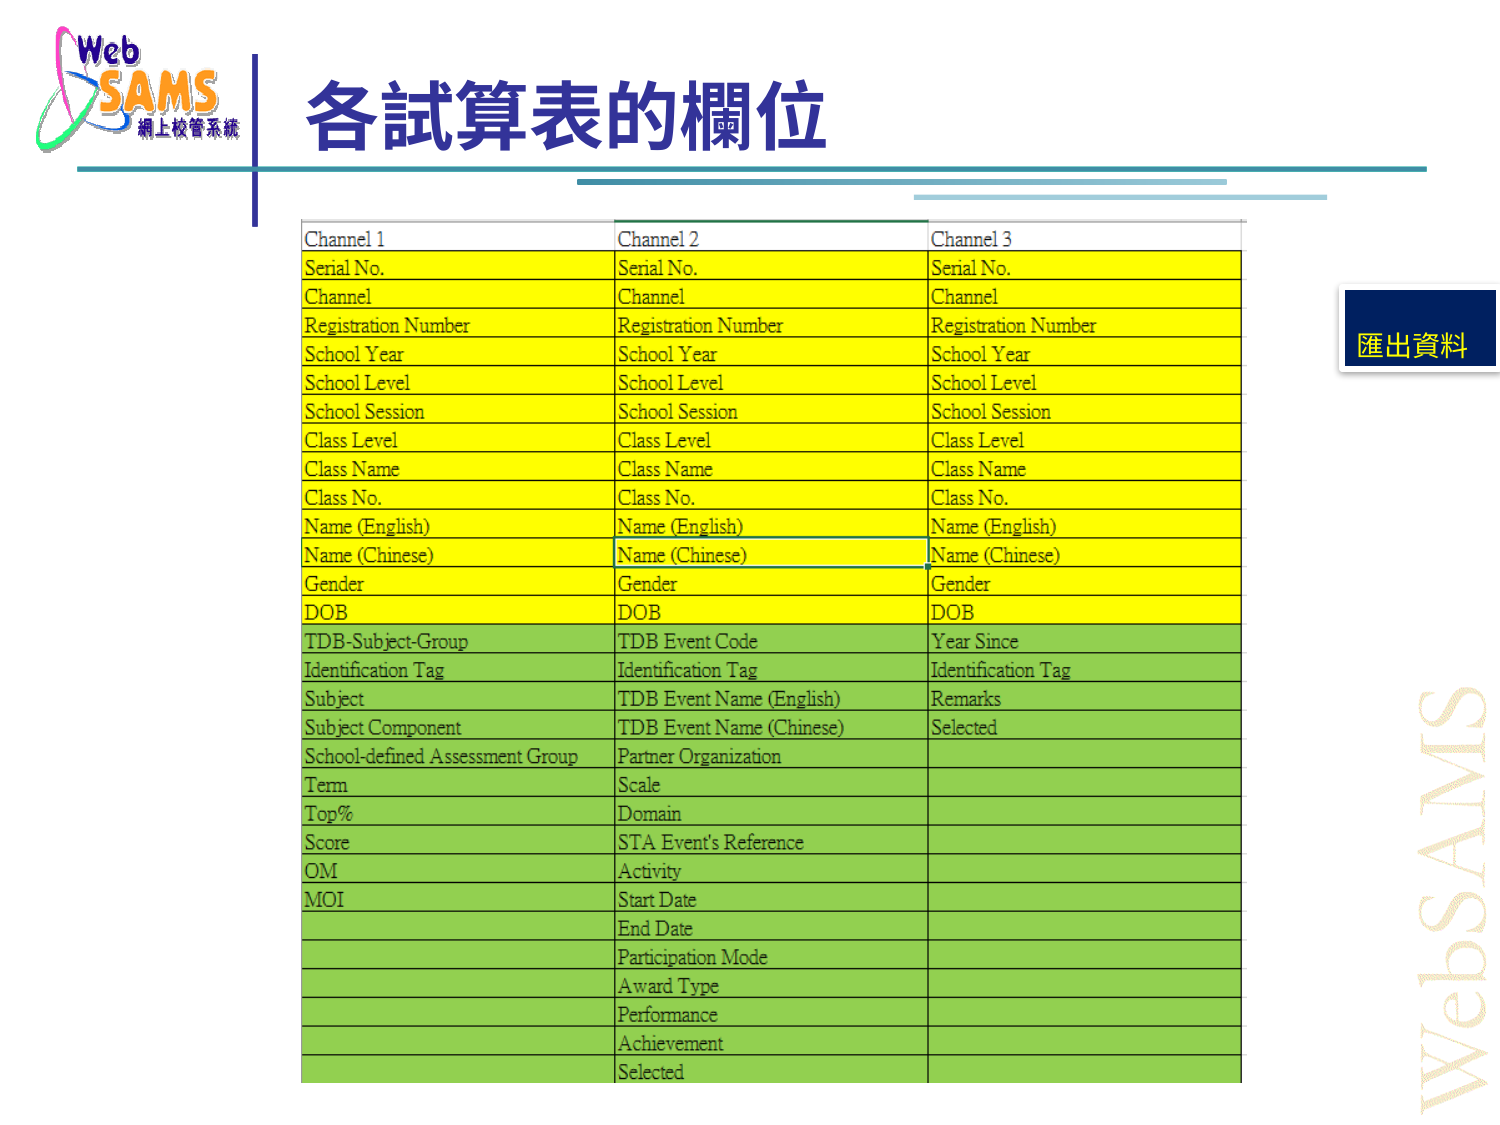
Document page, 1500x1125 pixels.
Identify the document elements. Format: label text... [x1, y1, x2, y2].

picture [1393, 679, 1500, 1117]
title 各試算表的欄位 [289, 41, 1465, 167]
picture [32, 18, 249, 172]
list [300, 219, 1247, 1083]
text_box 匯出資料 [1339, 284, 1500, 372]
